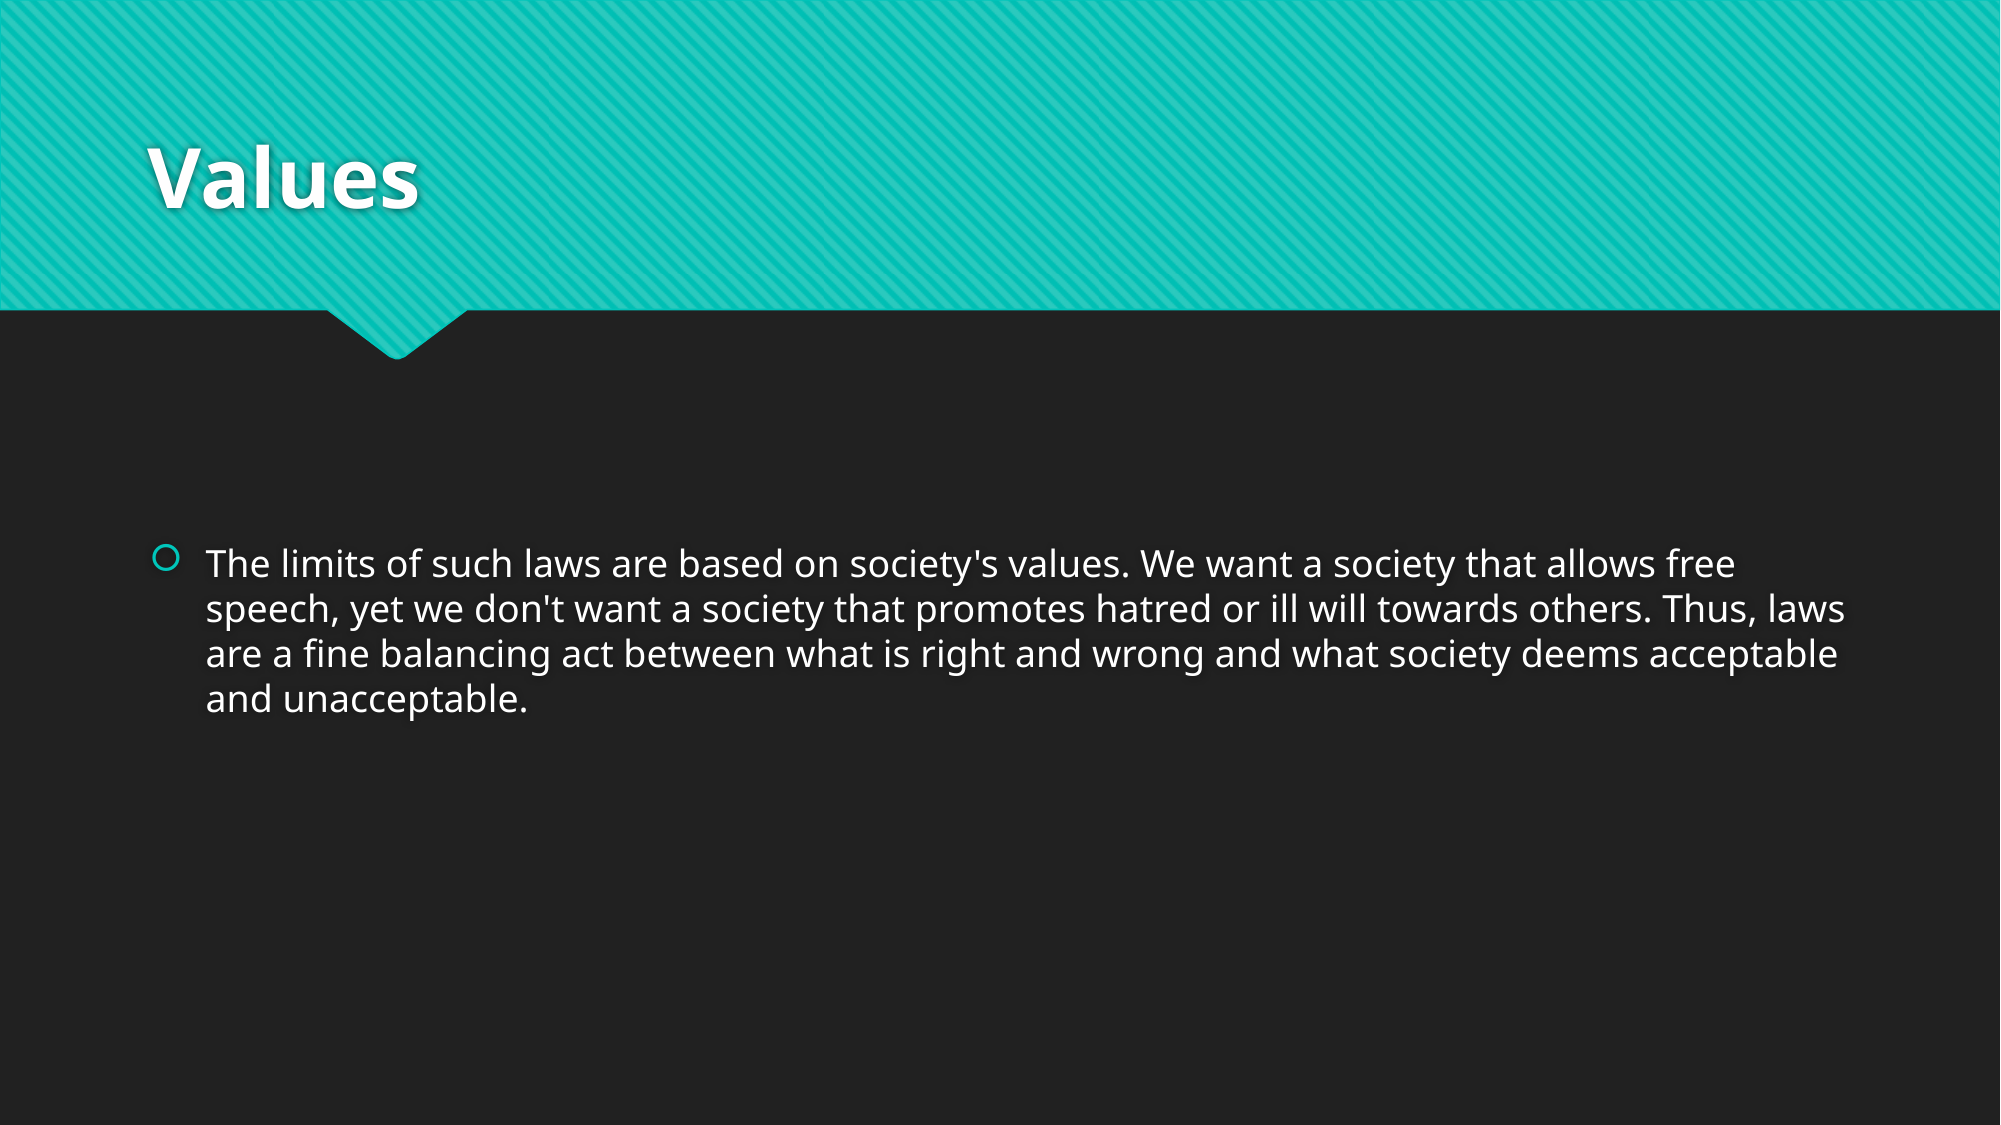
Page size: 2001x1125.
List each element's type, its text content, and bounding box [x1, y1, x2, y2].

list The limits of such laws are based on society's values. We want a society that allows free speech, yet we don't want a society that promotes hatred or ill will towards others. Thus, laws are a fine balancing act between what is right and wrong and what society deems acceptable and unacceptable. [134, 364, 1866, 962]
title Values [132, 73, 1868, 233]
